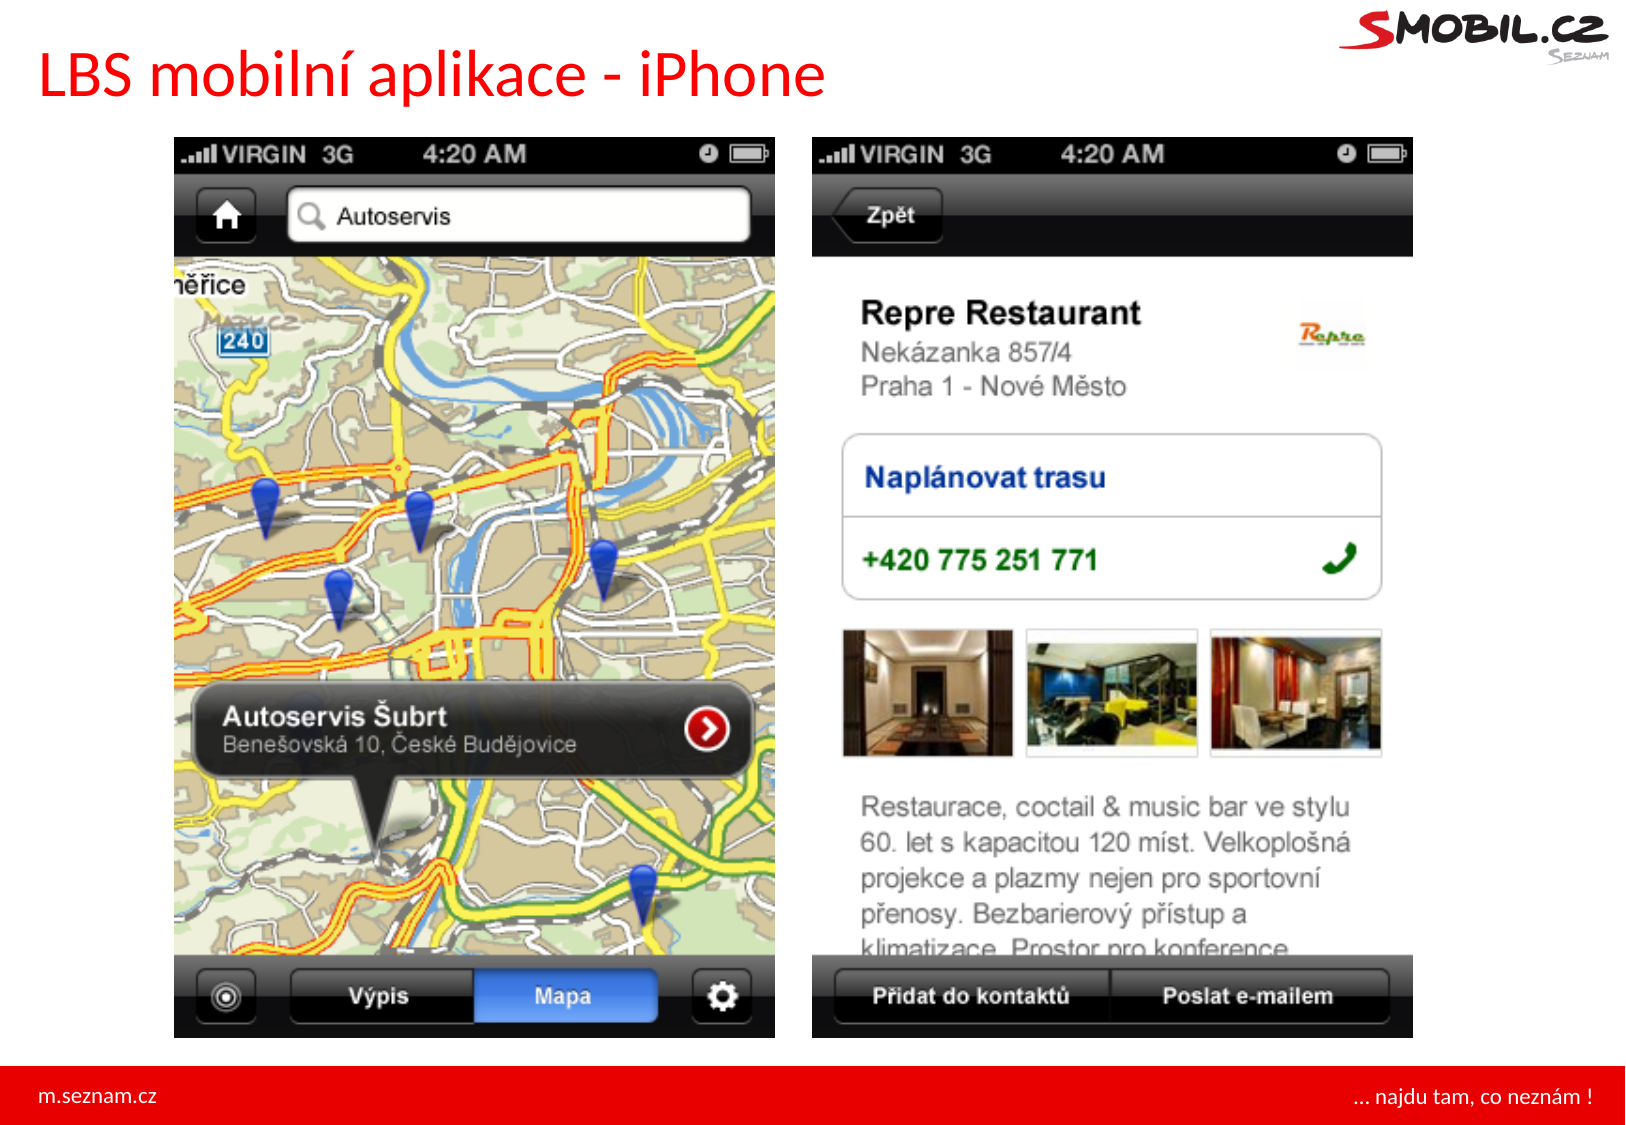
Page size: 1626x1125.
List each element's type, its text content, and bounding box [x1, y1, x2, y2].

picture [1333, 5, 1616, 70]
picture [174, 136, 775, 1038]
picture [0, 1066, 1625, 1125]
picture [812, 136, 1413, 1038]
text_box LBS mobilní aplikace - iPhone [25, 23, 1000, 117]
